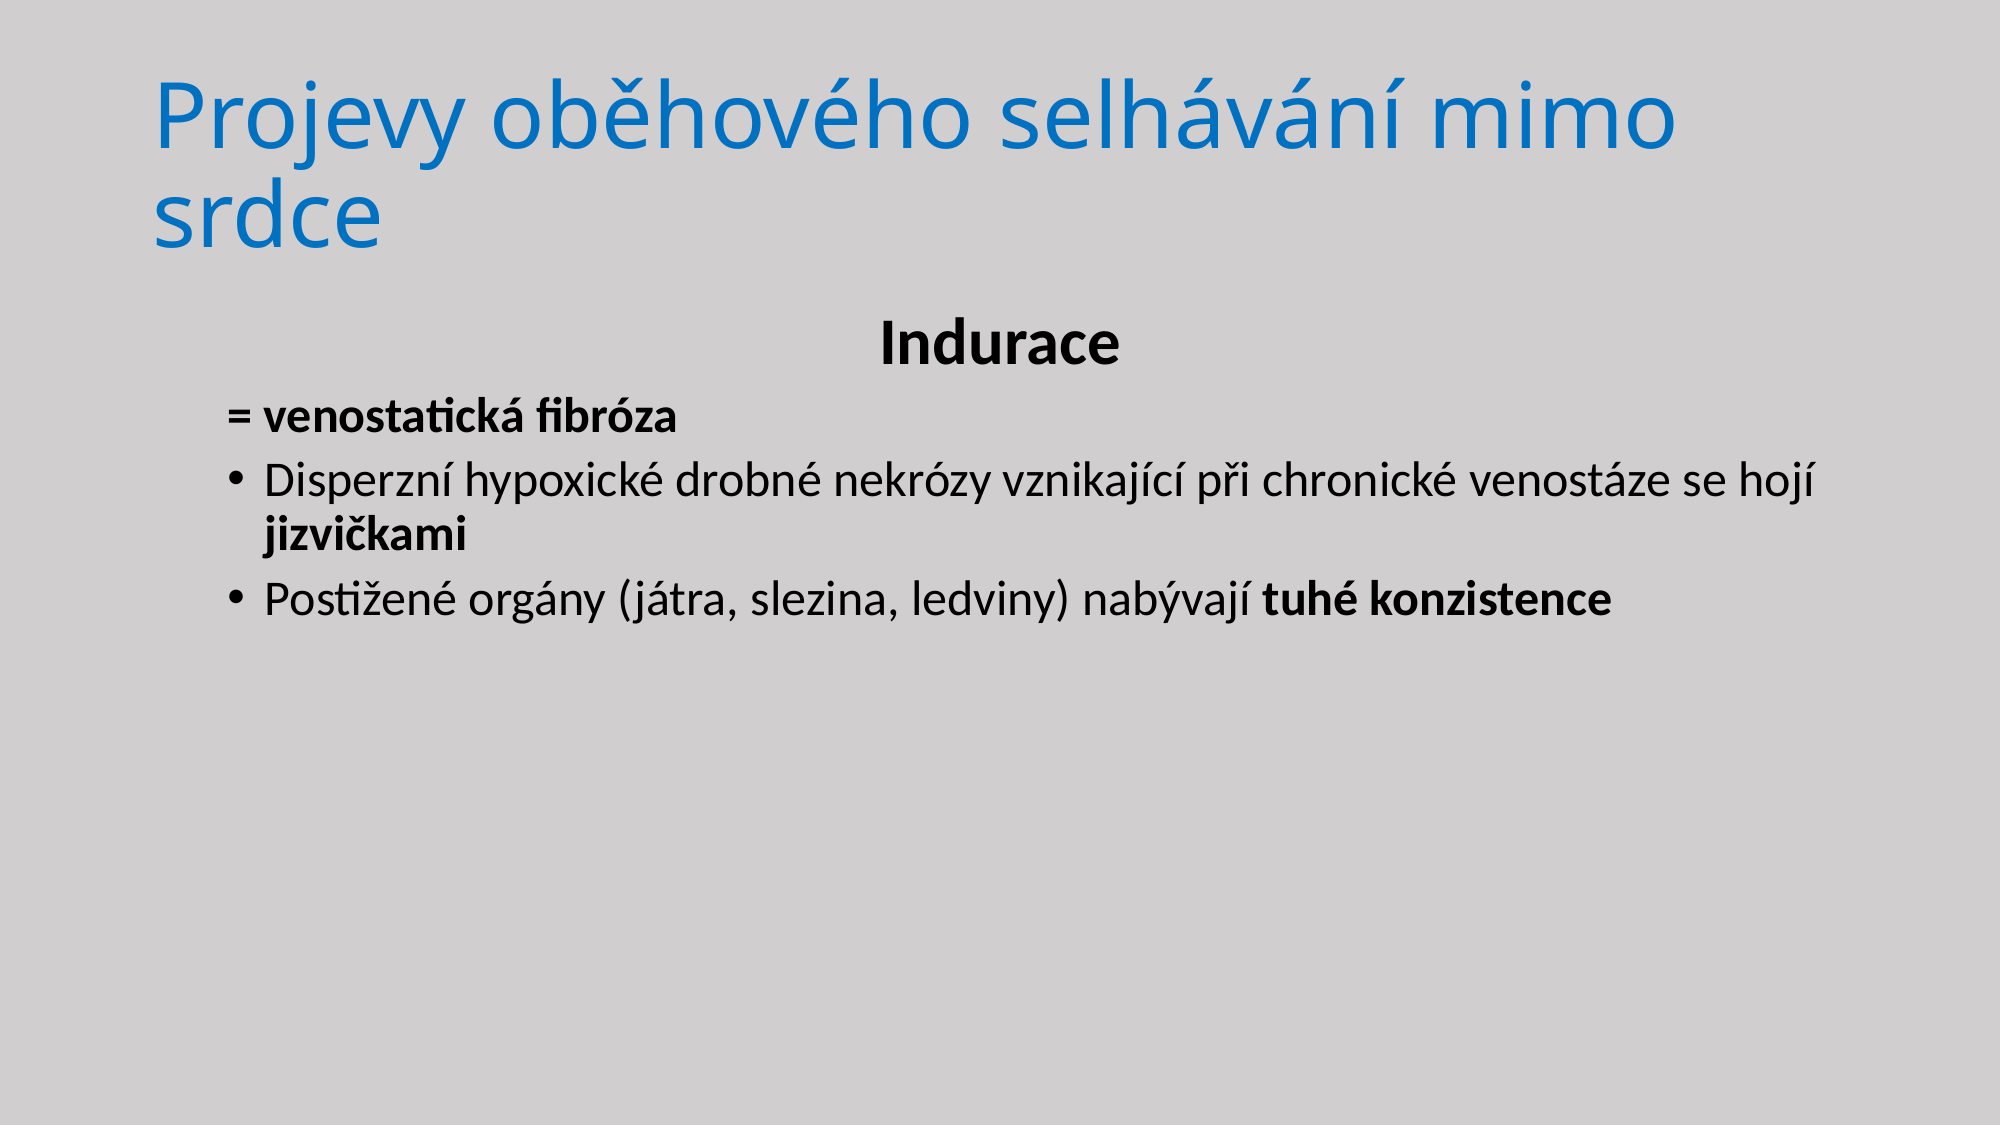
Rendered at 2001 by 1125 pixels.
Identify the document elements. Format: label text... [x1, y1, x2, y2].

title Projevy oběhového selhávání mimo srdce [137, 59, 1863, 278]
list Indurace = venostatická fibróza Disperzní hypoxické drobné nekrózy vznikající při chronické venostáze se hojí jizvičkami Postižené orgány (játra, slezina, ledviny) nabývají tuhé konzistence [137, 299, 1863, 1014]
